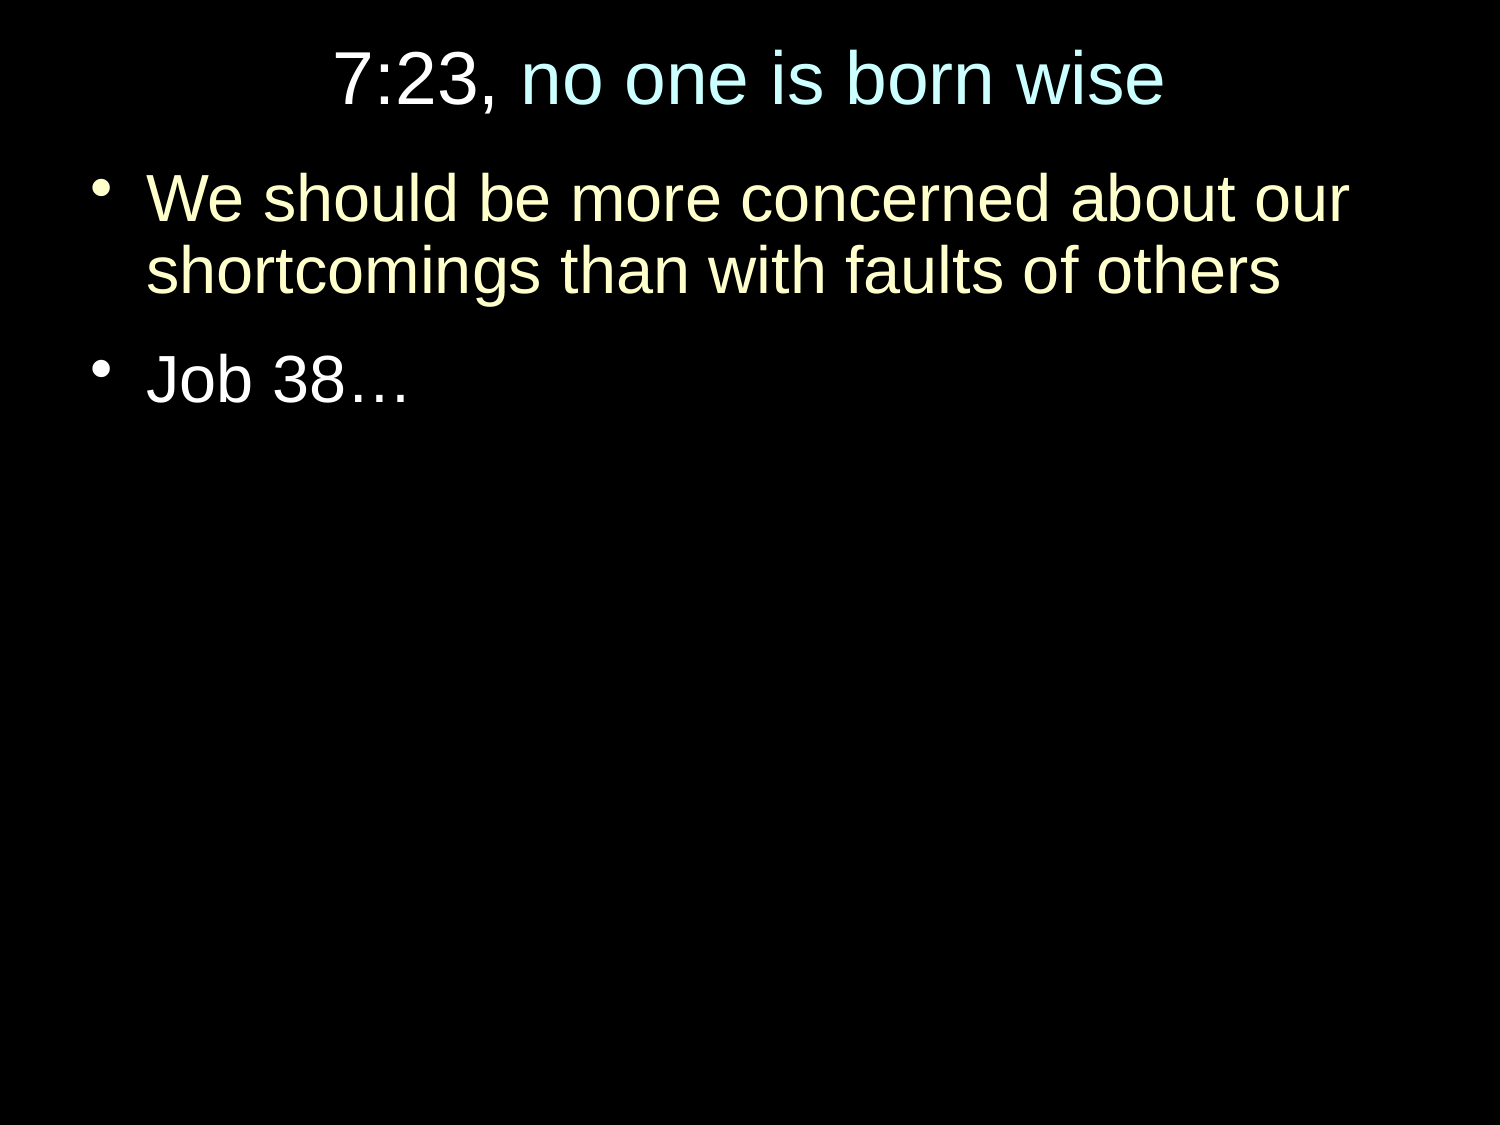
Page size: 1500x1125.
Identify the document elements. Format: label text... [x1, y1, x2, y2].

list We should be more concerned about our shortcomings than with faults of others Job 38… [75, 156, 1425, 1066]
title 7:23, no one is born wise [75, 12, 1425, 138]
